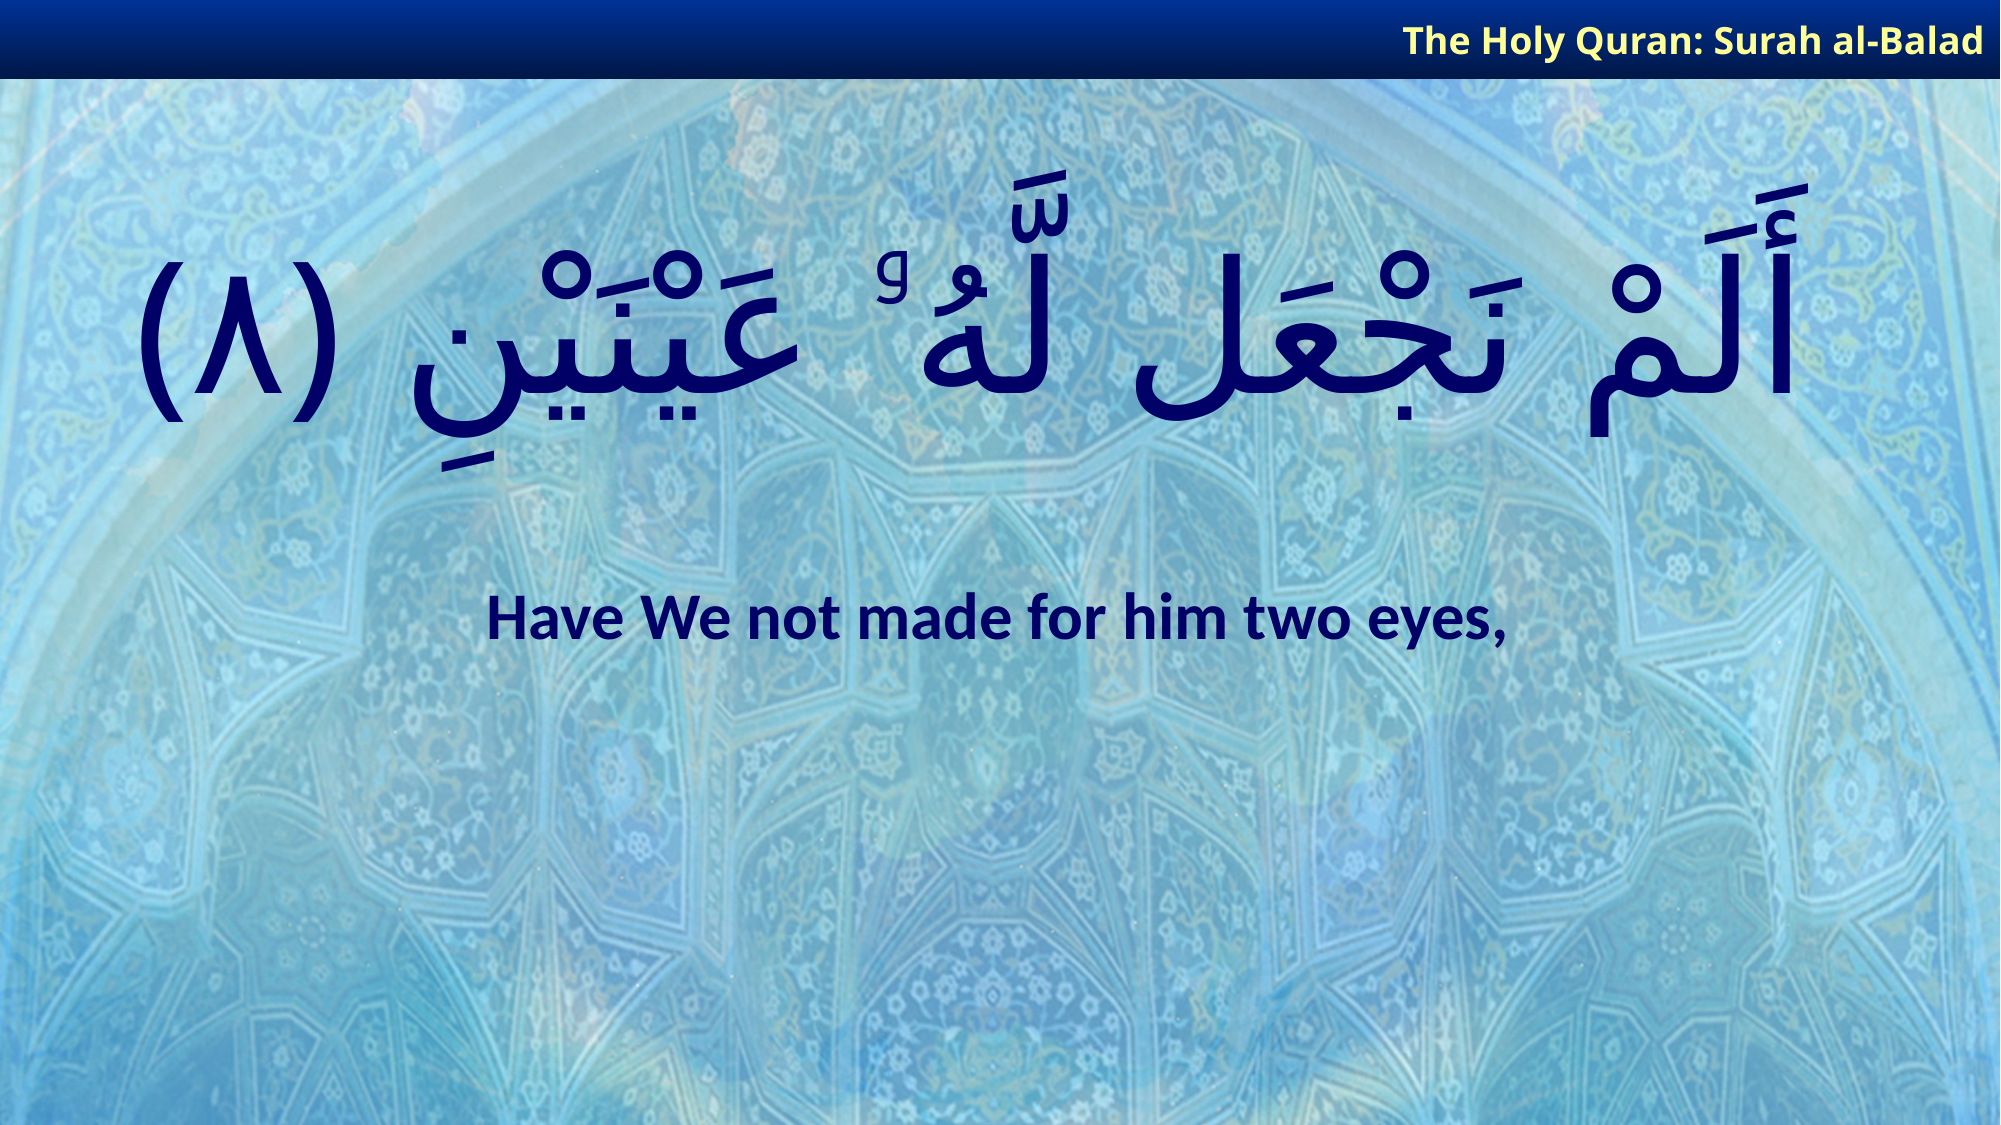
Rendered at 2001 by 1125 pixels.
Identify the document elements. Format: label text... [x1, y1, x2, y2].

title أَلَمْ نَجْعَل لَّهُۥ عَيْنَيْنِ ﴿٨﴾ [0, 231, 2000, 473]
picture [0, 0, 2001, 1125]
subtitle Have We not made for him two eyes, [7, 574, 1989, 862]
text_box The Holy Quran: Surah al-Balad [0, 0, 2000, 79]
